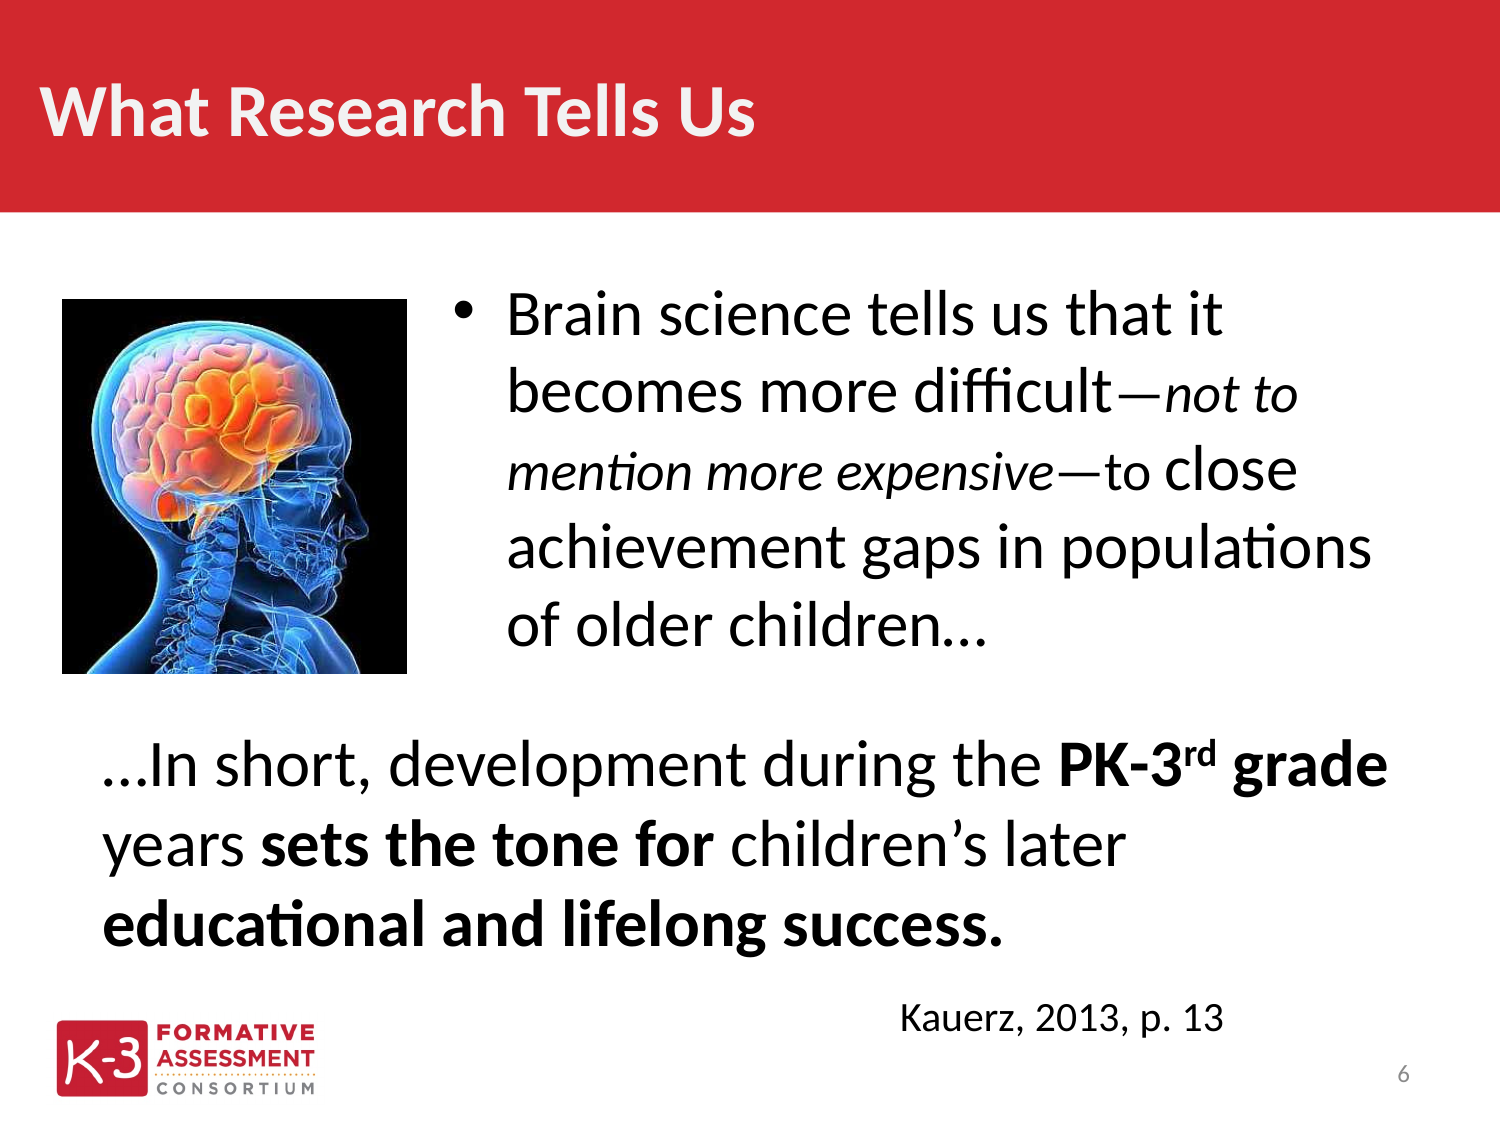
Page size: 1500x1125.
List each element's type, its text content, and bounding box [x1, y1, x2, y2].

slide_number 6 [1074, 1042, 1425, 1103]
text_box [0, 0, 1500, 214]
list Brain science tells us that it becomes more difficult—not to mention more expensive—to close achievement gaps in populations of older children… [437, 262, 1425, 674]
title What Research Tells Us [24, 12, 1288, 200]
text_box Kauerz, 2013, p. 13 [810, 982, 1249, 1047]
picture [62, 299, 408, 674]
picture [46, 1012, 326, 1105]
text_box …In short, development during the PK-3rd grade years sets the tone for children’s later educational and lifelong success. [87, 711, 1470, 967]
